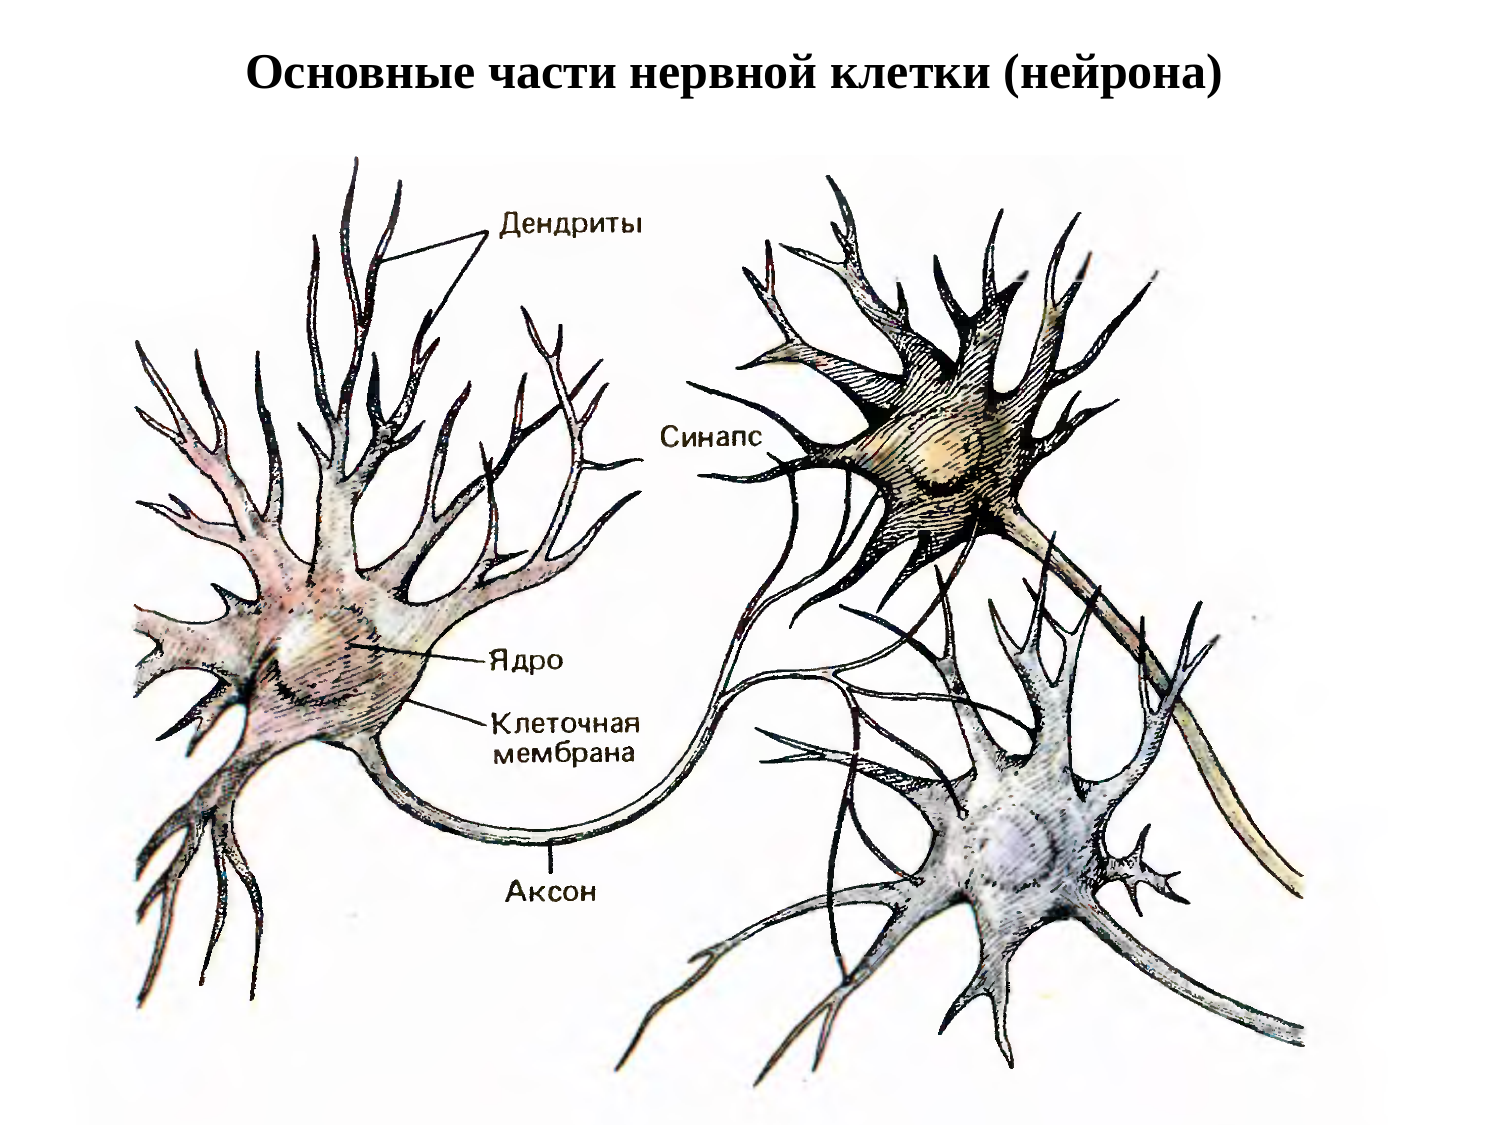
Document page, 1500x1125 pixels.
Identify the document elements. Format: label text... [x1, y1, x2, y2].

picture [64, 155, 1388, 1125]
text_box Основные части нервной клетки (нейрона) [230, 30, 1353, 106]
